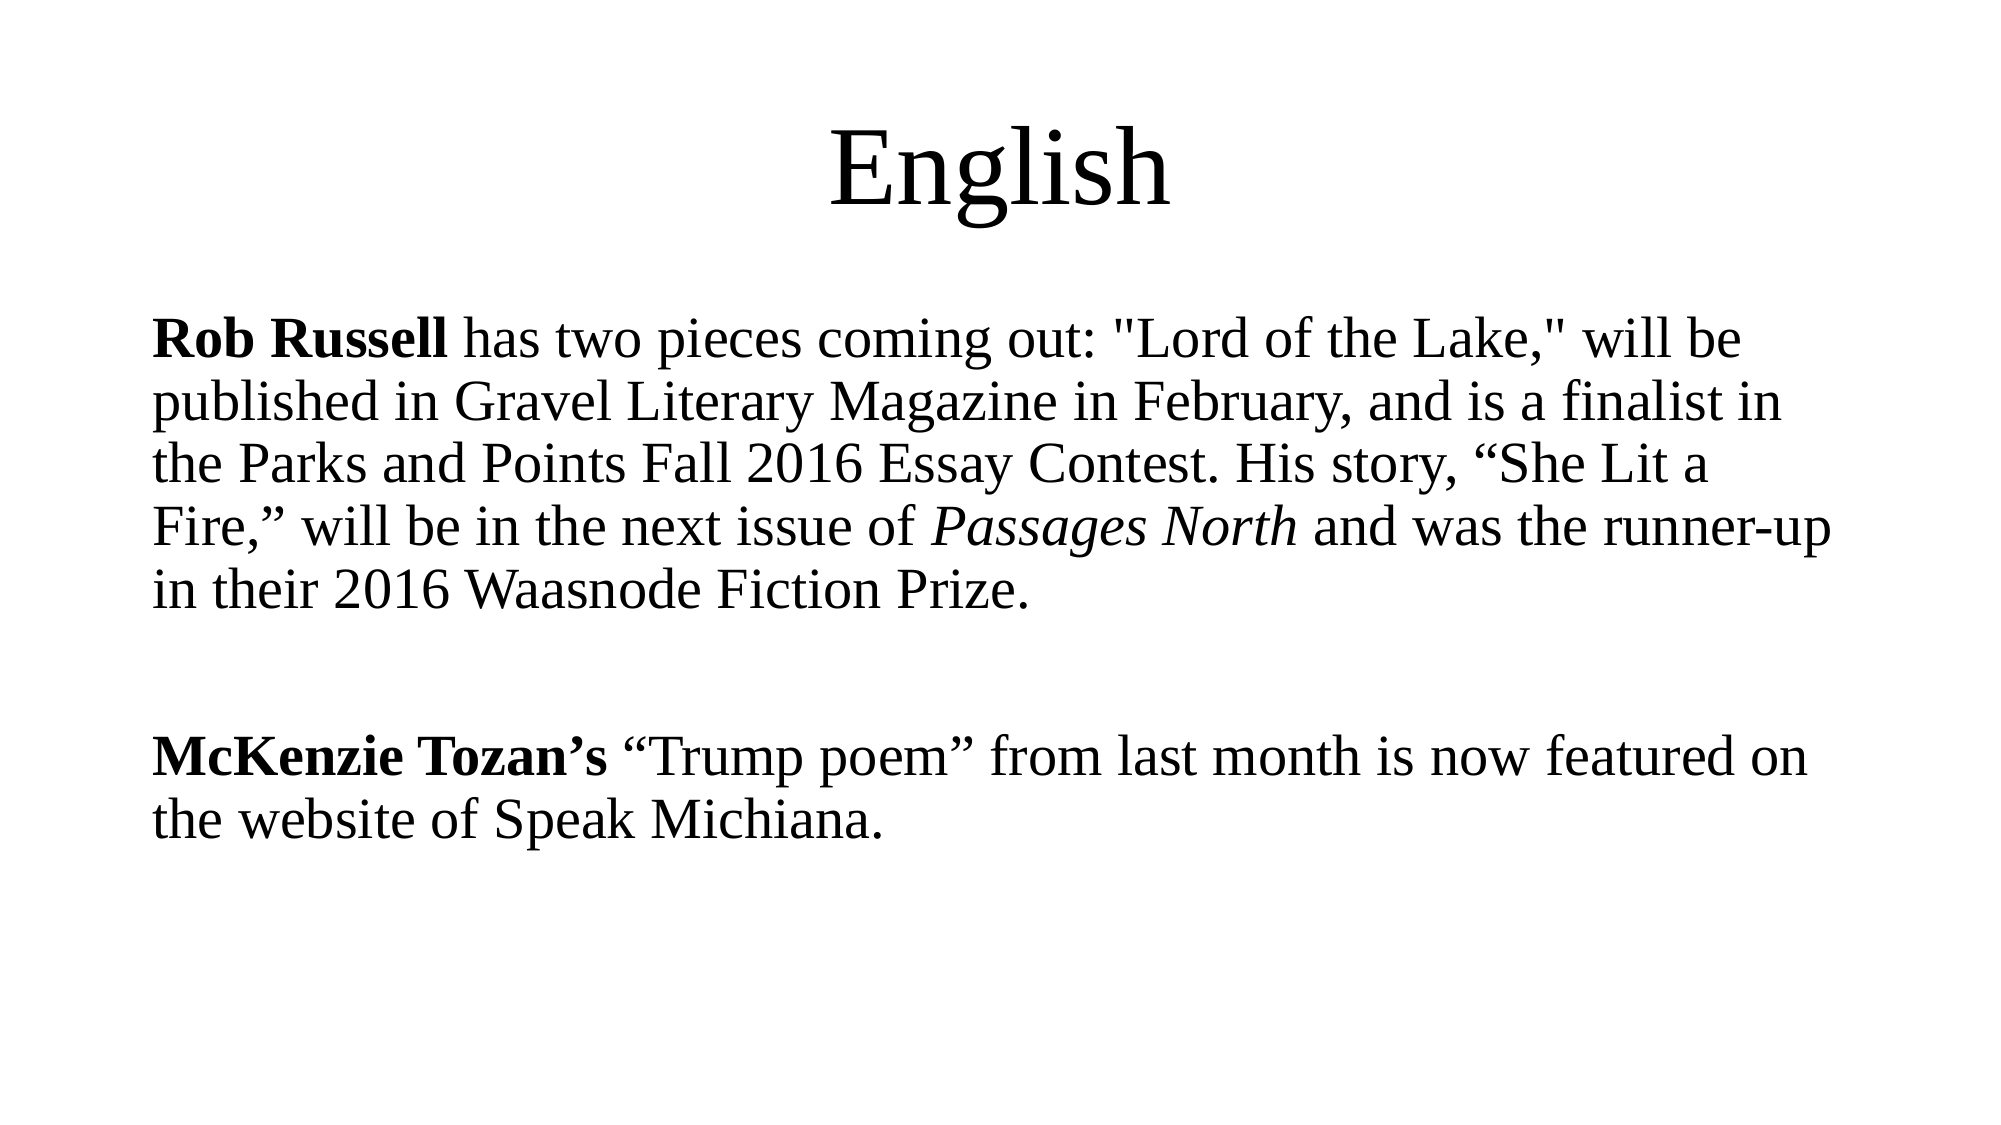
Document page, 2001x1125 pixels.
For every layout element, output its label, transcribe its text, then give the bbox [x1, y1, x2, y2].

list Rob Russell has two pieces coming out: "Lord of the Lake," will be published in Gravel Literary Magazine in February, and is a finalist in the Parks and Points Fall 2016 Essay Contest. His story, “She Lit a Fire,” will be in the next issue of Passages North and was the runner-up in their 2016 Waasnode Fiction Prize. McKenzie Tozan’s “Trump poem” from last month is now featured on the website of Speak Michiana. [137, 299, 1863, 1014]
title English [137, 59, 1863, 278]
